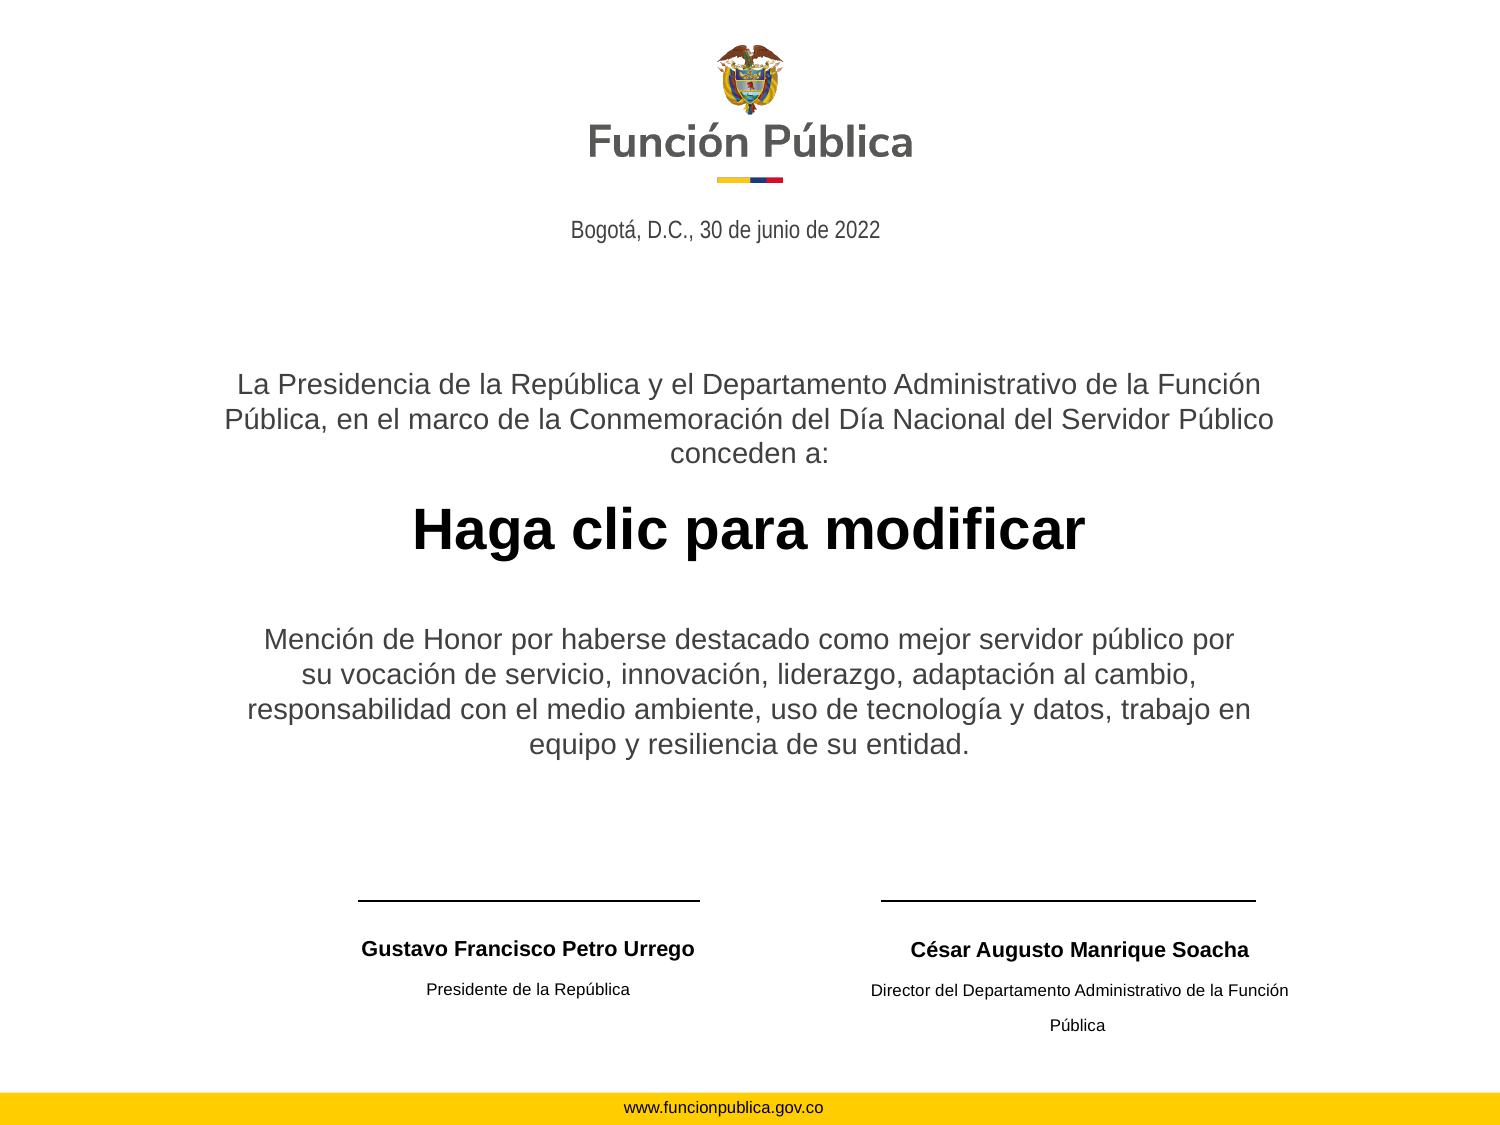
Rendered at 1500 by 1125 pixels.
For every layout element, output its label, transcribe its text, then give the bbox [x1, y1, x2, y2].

picture [586, 45, 914, 183]
text_box Haga clic para modificar [149, 492, 1351, 573]
text_box La Presidencia de la República y el Departamento Administrativo de la Función Pública, en el marco de la Conmemoración del Día Nacional del Servidor Público conceden a: [197, 356, 1303, 460]
text_box Mención de Honor por haberse destacado como mejor servidor público por su vocación de servicio, innovación, liderazgo, adaptación al cambio, responsabilidad con el medio ambiente, uso de tecnología y datos, trabajo en equipo y resiliencia de su entidad. [229, 612, 1271, 728]
